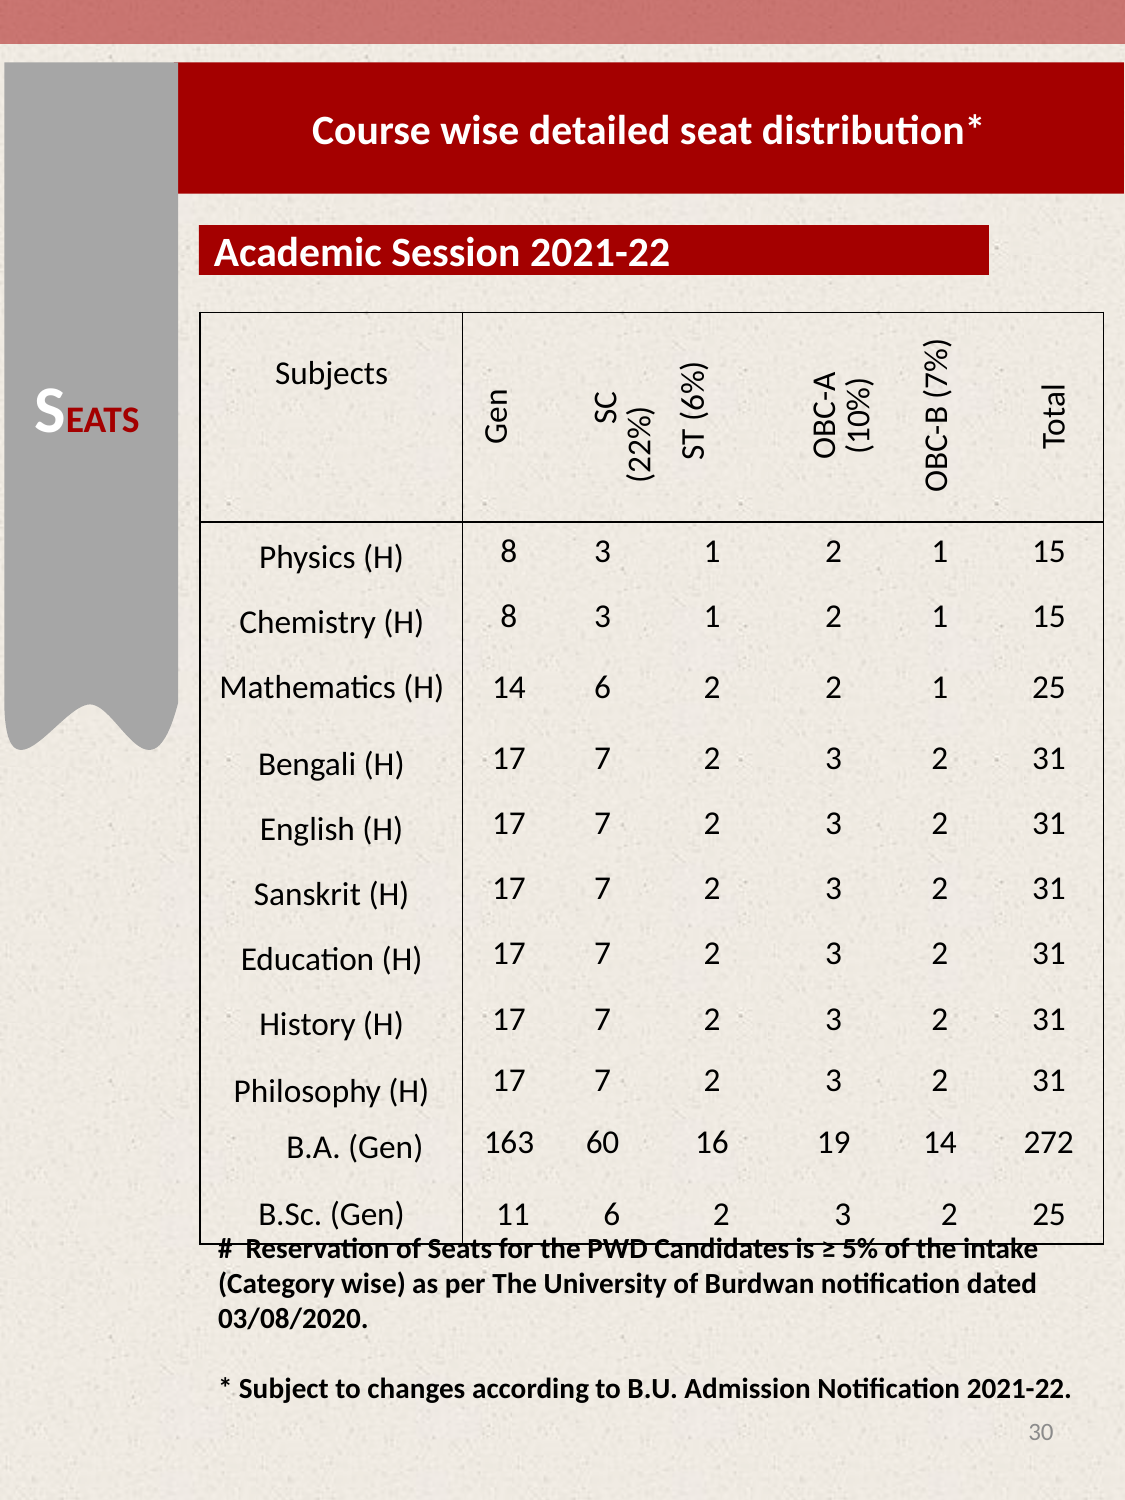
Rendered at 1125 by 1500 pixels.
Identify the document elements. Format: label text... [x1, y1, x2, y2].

text_box SEATS [2, 60, 181, 752]
table_cell 60 [563, 1111, 650, 1179]
table_cell 17 [463, 793, 563, 858]
table_header ST (6%) [650, 313, 781, 521]
table_cell 25 [994, 1179, 1103, 1222]
table_cell 7 [563, 793, 650, 858]
table_cell 14 [463, 652, 563, 728]
table_header OBC-B (7%) [893, 313, 994, 521]
table_cell 31 [994, 793, 1103, 858]
table_cell 163 [463, 1111, 563, 1179]
table_cell 3 [781, 988, 893, 1056]
table_cell 2 [650, 728, 781, 793]
table_cell 2 [893, 793, 994, 858]
table_cell 2 [650, 988, 781, 1056]
table_cell 3 [563, 587, 650, 652]
table_cell 17 [463, 858, 563, 923]
table_cell 1 [893, 652, 994, 728]
table_cell 14 [893, 1111, 994, 1179]
table_cell History (H) [201, 988, 462, 1056]
table_cell 2 [893, 988, 994, 1056]
table_cell 17 [463, 728, 563, 793]
table_cell 3 [781, 793, 893, 858]
table_cell 272 [994, 1111, 1103, 1179]
table_cell B.A. (Gen) [201, 1111, 462, 1179]
table_cell Sanskrit (H) [201, 858, 462, 923]
table_cell 17 [463, 923, 563, 988]
table_cell 2 [781, 652, 893, 728]
table_cell 1 [893, 587, 994, 652]
table_cell 7 [563, 1056, 650, 1111]
table_cell 2 [650, 793, 781, 858]
table_cell 17 [463, 1056, 563, 1111]
table_header Subjects [201, 313, 462, 521]
table_cell 19 [781, 1111, 893, 1179]
table_cell 3 [781, 858, 893, 923]
table_cell 17 [463, 988, 563, 1056]
table_cell 3 [781, 728, 893, 793]
table_cell 31 [994, 1056, 1103, 1111]
table_cell 16 [650, 1111, 781, 1179]
table_cell 8 [463, 587, 563, 652]
table_cell 1 [893, 523, 994, 587]
table_cell 15 [994, 587, 1103, 652]
table_cell 31 [994, 988, 1103, 1056]
table_cell 2 [781, 587, 893, 652]
table_cell 2 [893, 923, 994, 988]
table_cell English (H) [201, 793, 462, 858]
table_cell B.Sc. (Gen) [201, 1179, 462, 1243]
table_cell 8 [463, 523, 563, 587]
text_box Course wise detailed seat distribution* [180, 60, 1125, 196]
table_cell 6 [563, 1179, 650, 1222]
table_cell 7 [563, 858, 650, 923]
table_cell 25 [994, 652, 1103, 728]
table_cell 2 [893, 858, 994, 923]
table_header Total [994, 313, 1103, 521]
table_cell Education (H) [201, 923, 462, 988]
table_cell 2 [650, 923, 781, 988]
table_cell 2 [893, 1056, 994, 1111]
table_cell Physics (H) [201, 523, 462, 587]
table_header Gen [463, 313, 563, 521]
text_box Sustainable living has become an essential way of life for future generations. Therefore, education plays a vital role in inspiring young learners to maintain an ecological balance and become “Green Citizens”. Green campus is one such initiative towards that direction. GGDC Kalna-I focuses on “Green Campus” by creating awareness, sharing knowledge and inculcating eco-friendly environment. The college administration plays an active role in implementing environmentalism into practices of daily life. College authority also wishes to use alternative energy resources, rain water harvesting, reuse and waste management etc. Presently, we have a lush green college campus which is a “plastic free zone”. Awareness programmes in collaboration with NSS, sensitization through expert–learner interaction are held on regular basis. Owing to its rural location, learners already have strong affinity towards nature and its beauty. The institute is looking forward to use all these human resources and natural resources to extend the idea of green campus into sustainable “Green Locality”. [0, 46, 1125, 1500]
table_cell 3 [781, 1056, 893, 1111]
table_cell 31 [994, 858, 1103, 923]
text_box # Reservation of Seats for the PWD Candidates is ≥ 5% of the intake (Category wise) as per The University of Burdwan notification dated 03/08/2020. * Subject to changes according to B.U. Admission Notification 2021-22. [203, 1222, 1125, 1482]
table_cell Chemistry (H) [201, 587, 462, 652]
table_cell 2 [781, 523, 893, 587]
table_cell 11 [463, 1179, 563, 1222]
table_cell 2 [650, 1056, 781, 1111]
table_cell 7 [563, 728, 650, 793]
table_cell 2 [650, 1179, 781, 1222]
text_box Academic Session 2021-22 [197, 223, 991, 277]
table_cell 3 [781, 923, 893, 988]
table_cell 2 [650, 652, 781, 728]
table_header OBC-A (10%) [781, 313, 893, 521]
table_cell 7 [563, 923, 650, 988]
table_cell Philosophy (H) [201, 1056, 462, 1111]
table_cell 2 [893, 1179, 994, 1222]
table_cell 15 [994, 523, 1103, 587]
text_box [0, 0, 1125, 46]
table_cell 31 [994, 923, 1103, 988]
table_cell 31 [994, 728, 1103, 793]
table_cell 7 [563, 988, 650, 1056]
table_cell 1 [650, 523, 781, 587]
table_cell 3 [781, 1179, 893, 1222]
table_cell 2 [650, 858, 781, 923]
table_cell Bengali (H) [201, 728, 462, 793]
table_cell 6 [563, 652, 650, 728]
table_header SC (22%) [563, 313, 650, 521]
table_cell 3 [563, 523, 650, 587]
table_cell 1 [650, 587, 781, 652]
table_cell 2 [893, 728, 994, 793]
table_cell Mathematics (H) [201, 652, 462, 728]
